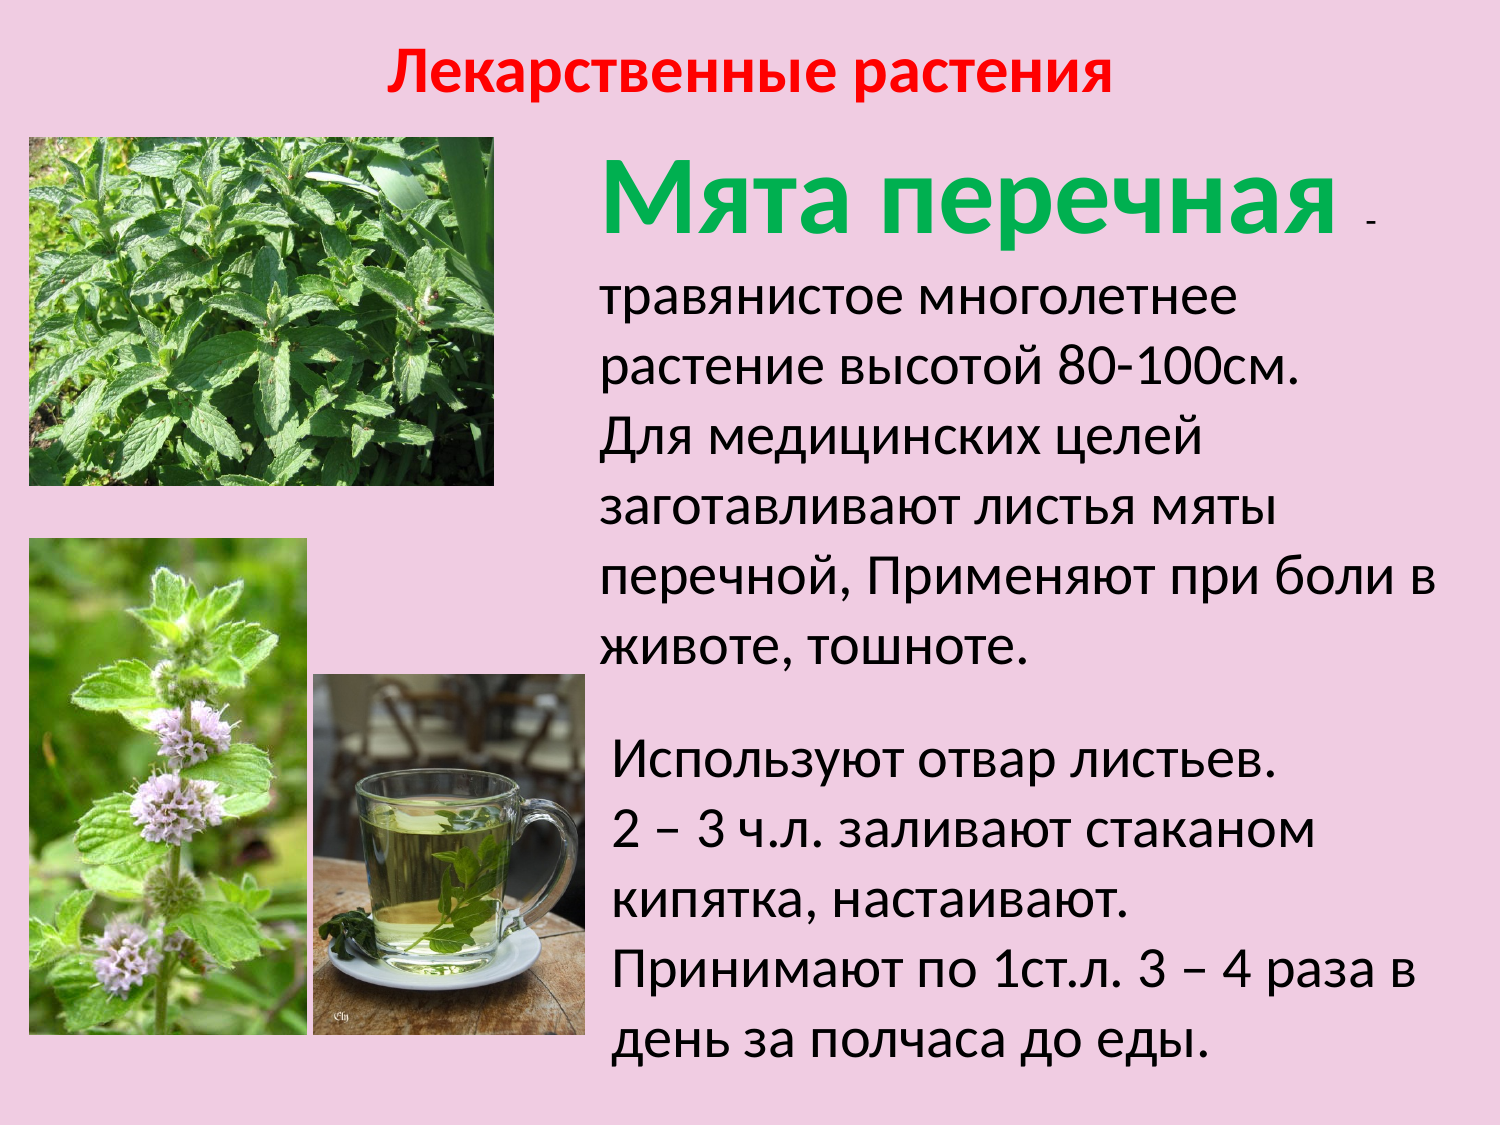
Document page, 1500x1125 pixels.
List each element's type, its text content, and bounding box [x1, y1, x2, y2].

text_box Используют отвар листьев. 2 – 3 ч.л. заливают стаканом кипятка, настаивают. Принимают по 1ст.л. 3 – 4 раза в день за полчаса до еды. [596, 711, 1436, 1122]
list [29, 136, 494, 486]
text_box Мята перечная - травянистое многолетнее растение высотой 80-100см. Для медицинских целей заготавливают листья мяты перечной, Применяют при боли в животе, тошноте. [584, 113, 1481, 729]
title Лекарственные растения [76, 0, 1427, 160]
picture [29, 538, 307, 1036]
picture [313, 673, 585, 1036]
